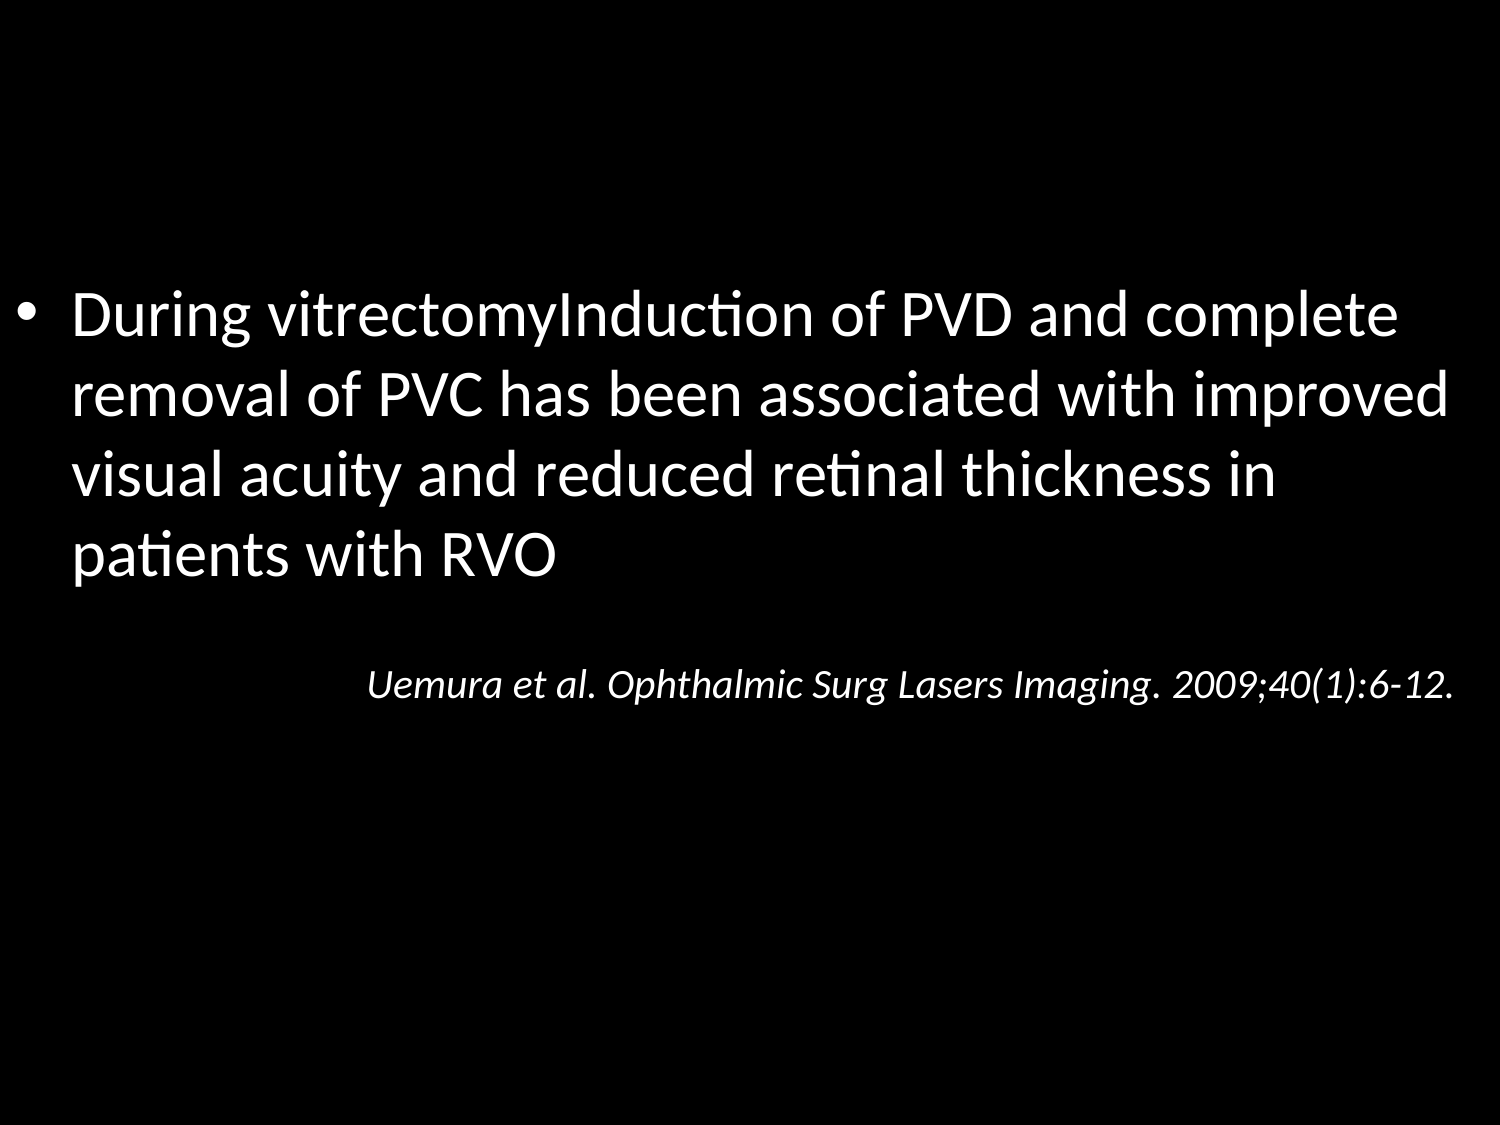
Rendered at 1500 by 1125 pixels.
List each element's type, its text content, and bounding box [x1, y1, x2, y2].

list During vitrectomyInduction of PVD and complete removal of PVC has been associated with improved visual acuity and reduced retinal thickness in patients with RVO Uemura et al. Ophthalmic Surg Lasers Imaging. 2009;40(1):6-12. [0, 262, 1500, 1005]
